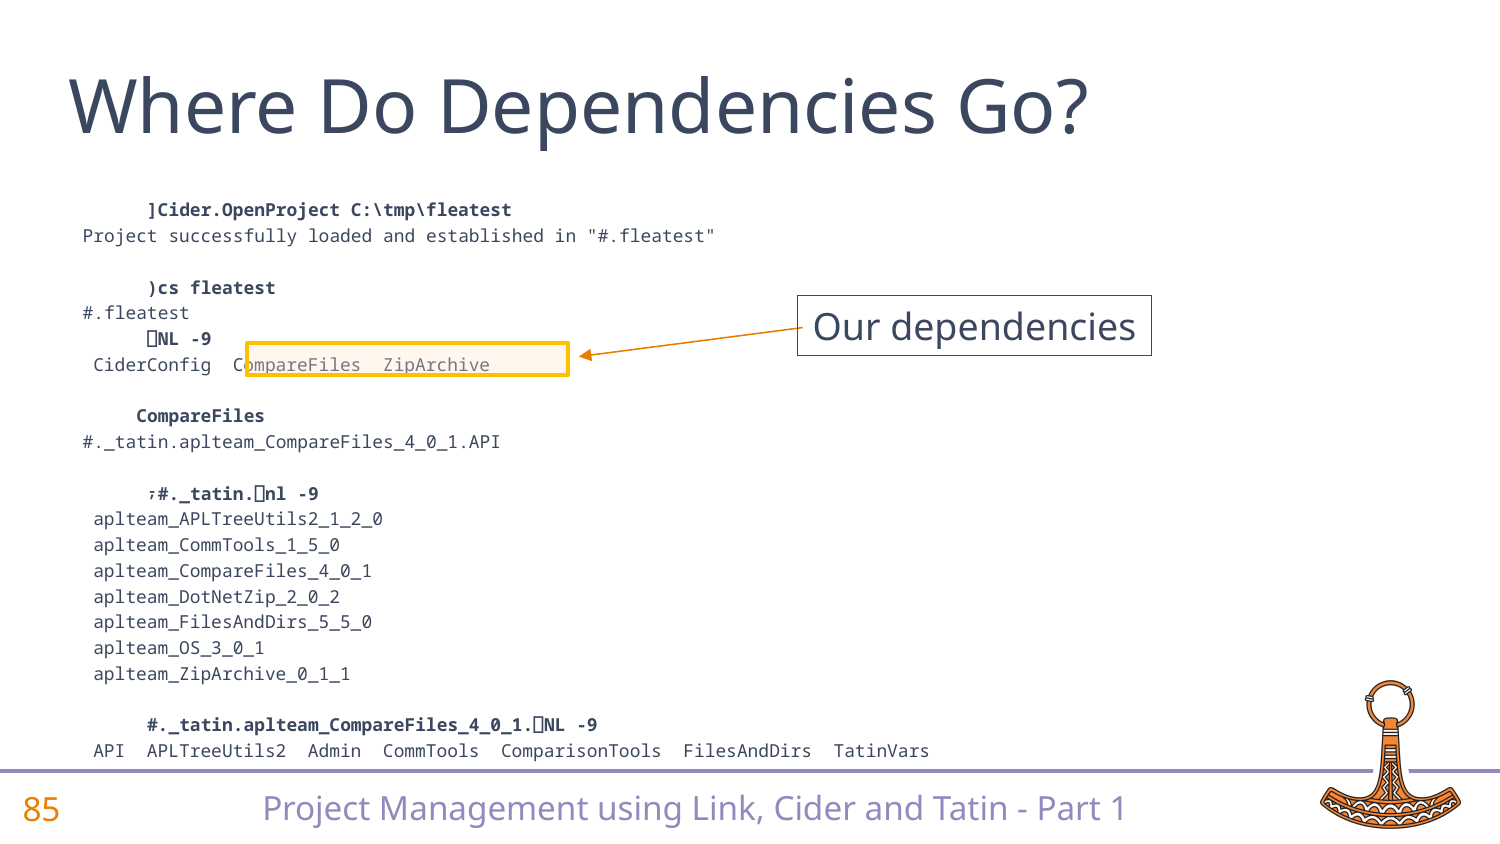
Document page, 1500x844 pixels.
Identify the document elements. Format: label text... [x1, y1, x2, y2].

picture [1320, 680, 1461, 829]
title Where Do Dependencies Go? [53, 43, 1203, 157]
text_box [245, 341, 570, 377]
list ]Cider.OpenProject C:\tmp\fleatest Project successfully loaded and established in "#.fleatest" )cs fleatest #.fleatest ⎕NL -9 CiderConfig CompareFiles ZipArchive CompareFiles #._tatin.aplteam_CompareFiles_4_0_1.API ⍪#._tatin.⎕nl -9 aplteam_APLTreeUtils2_1_2_0 aplteam_CommTools_1_5_0 aplteam_CompareFiles_4_0_1 aplteam_DotNetZip_2_0_2 aplteam_FilesAndDirs_5_5_0 aplteam_OS_3_0_1 aplteam_ZipArchive_0_1_1 #._tatin.aplteam_CompareFiles_4_0_1.⎕NL -9 API APLTreeUtils2 Admin CommTools ComparisonTools FilesAndDirs TatinVars [67, 187, 1457, 775]
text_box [578, 327, 803, 357]
text_box Our dependencies [797, 295, 1152, 356]
